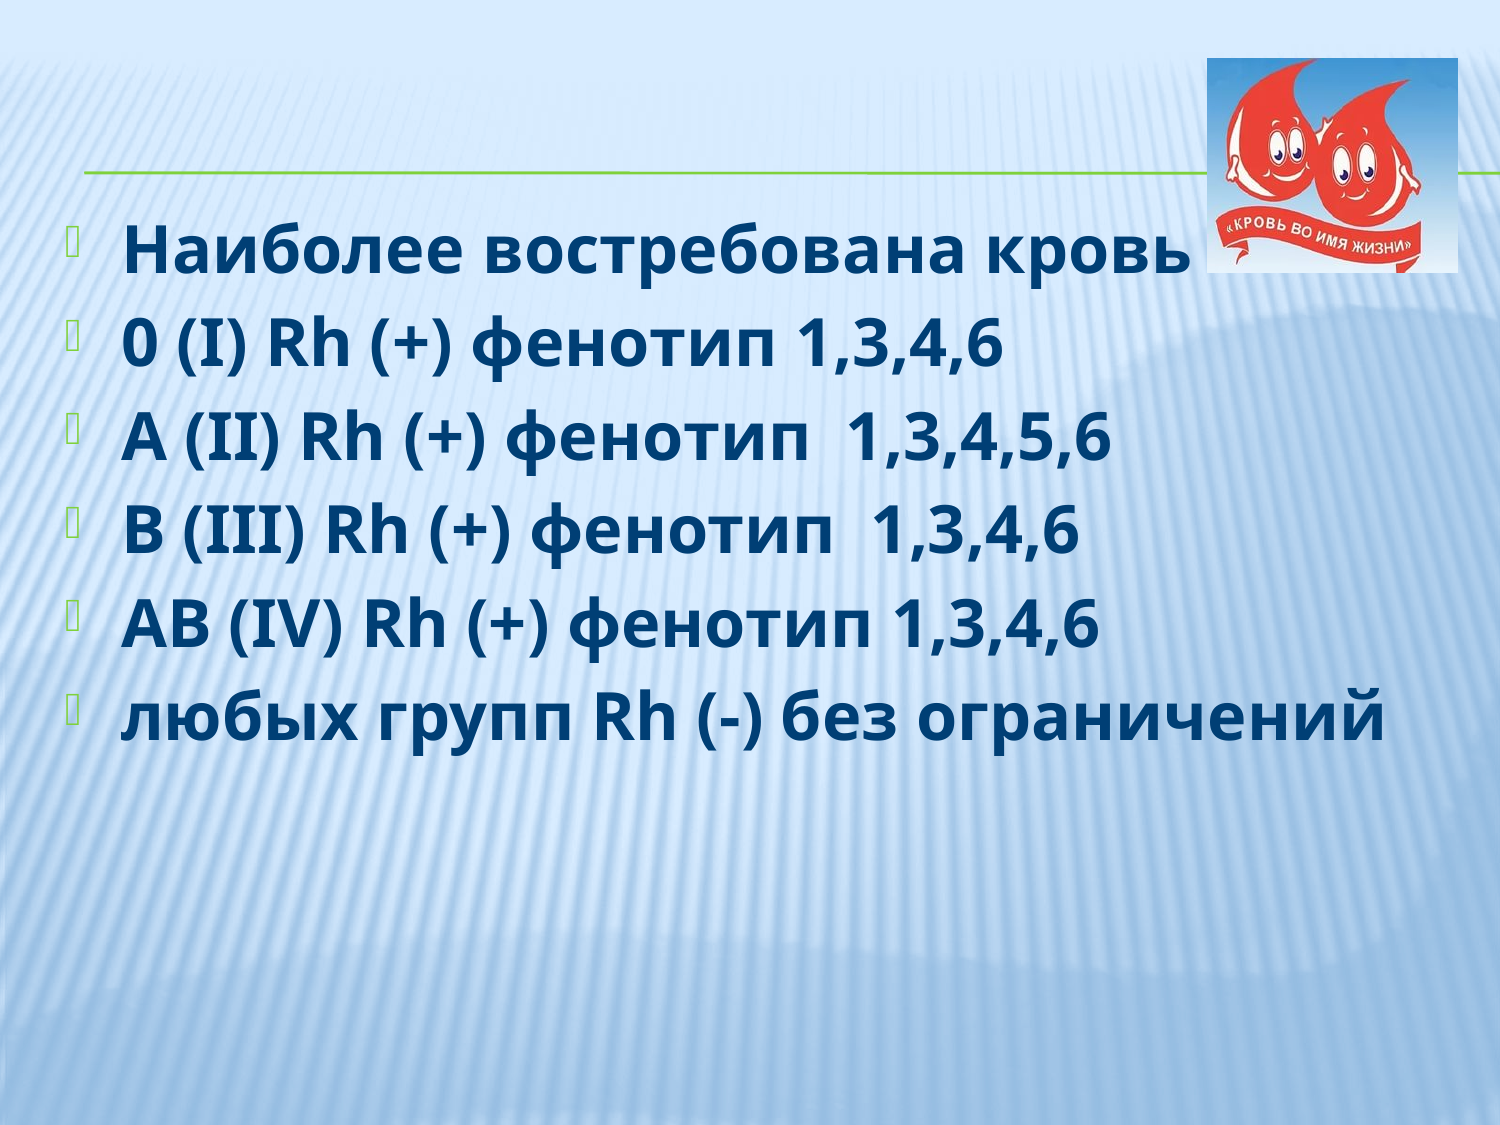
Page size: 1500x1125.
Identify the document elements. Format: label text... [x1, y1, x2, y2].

list Наиболее востребована кровь 0 (I) Rh (+) фенотип 1,3,4,6 A (II) Rh (+) фенотип 1,3,4,5,6 B (III) Rh (+) фенотип 1,3,4,6 AB (IV) Rh (+) фенотип 1,3,4,6 любых групп Rh (-) без ограничений [50, 199, 1475, 998]
picture [1206, 58, 1458, 273]
